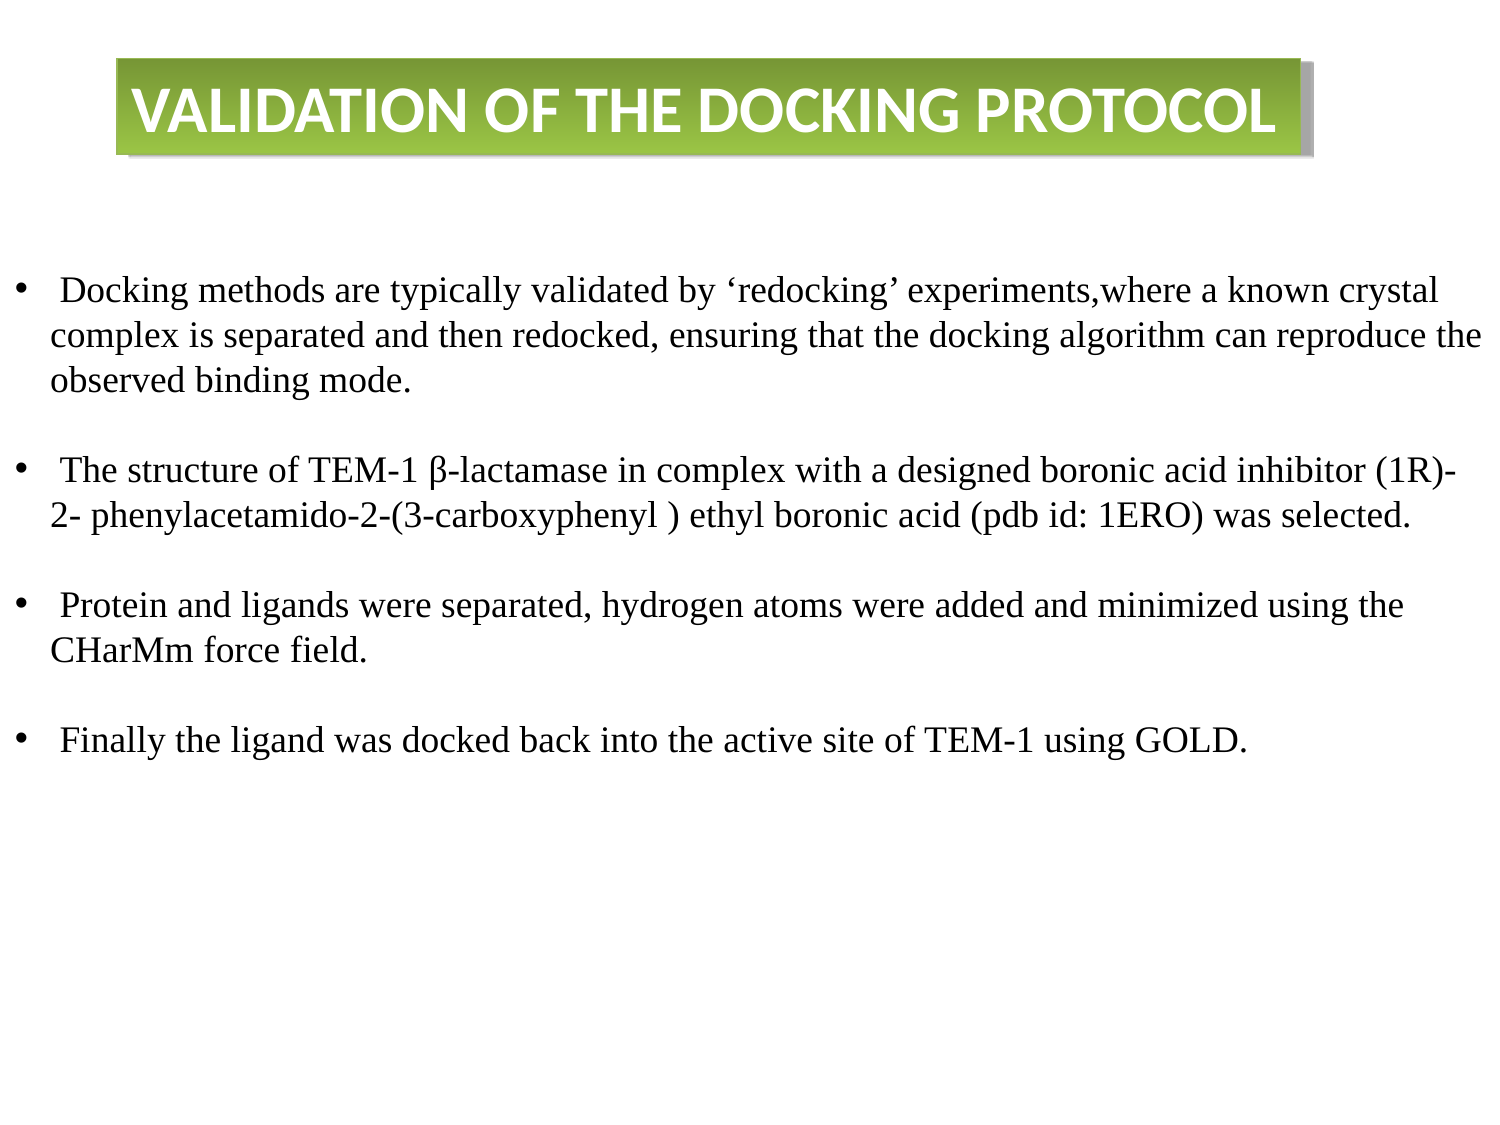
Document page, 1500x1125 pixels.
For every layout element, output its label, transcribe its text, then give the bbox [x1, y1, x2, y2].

text_box Docking methods are typically validated by ‘redocking’ experiments,where a known crystal complex is separated and then redocked, ensuring that the docking algorithm can reproduce the observed binding mode. The structure of TEM-1 β-lactamase in complex with a designed boronic acid inhibitor (1R)-2- phenylacetamido-2-(3-carboxyphenyl ) ethyl boronic acid (pdb id: 1ERO) was selected. Protein and ligands were separated, hydrogen atoms were added and minimized using the CHarMm force field. Finally the ligand was docked back into the active site of TEM-1 using GOLD. [0, 256, 1500, 868]
text_box VALIDATION OF THE DOCKING PROTOCOL [117, 58, 1301, 154]
